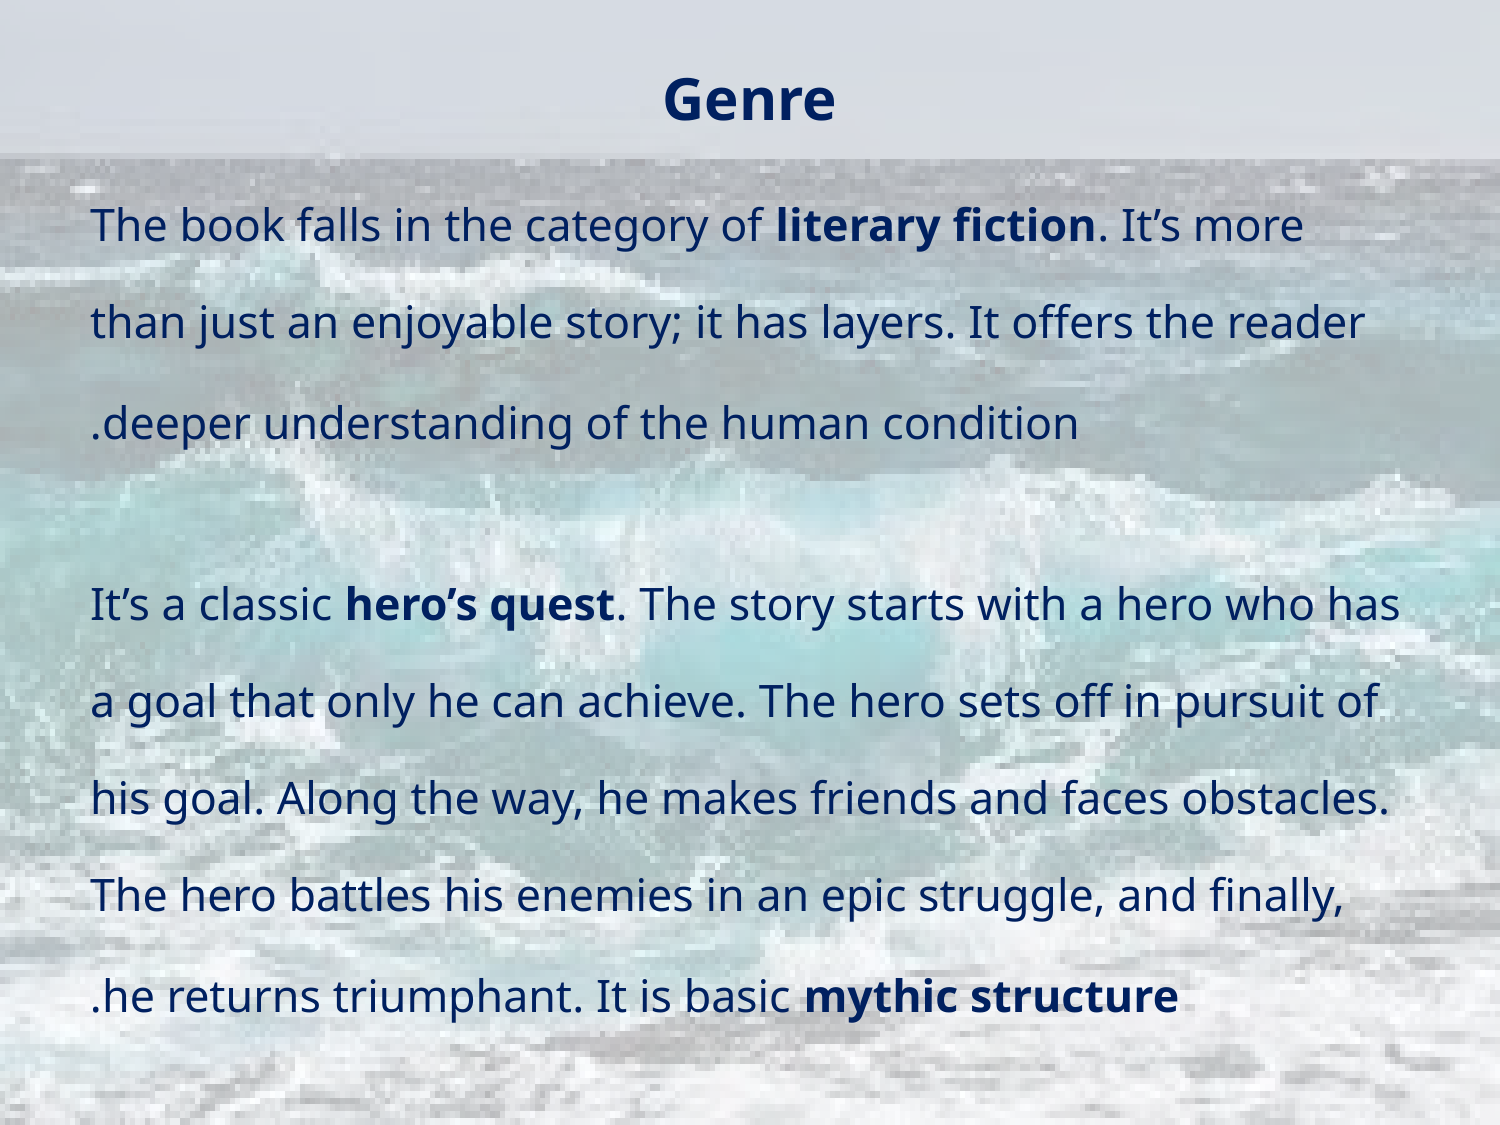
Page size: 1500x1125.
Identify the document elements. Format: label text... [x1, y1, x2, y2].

list The book falls in the category of literary fiction. It’s more than just an enjoyable story; it has layers. It offers the reader deeper understanding of the human condition. It’s a classic hero’s quest. The story starts with a hero who has a goal that only he can achieve. The hero sets off in pursuit of his goal. Along the way, he makes friends and faces obstacles. The hero battles his enemies in an epic struggle, and finally, he returns triumphant. It is basic mythic structure. [75, 149, 1425, 1063]
title Genre [75, 45, 1425, 149]
